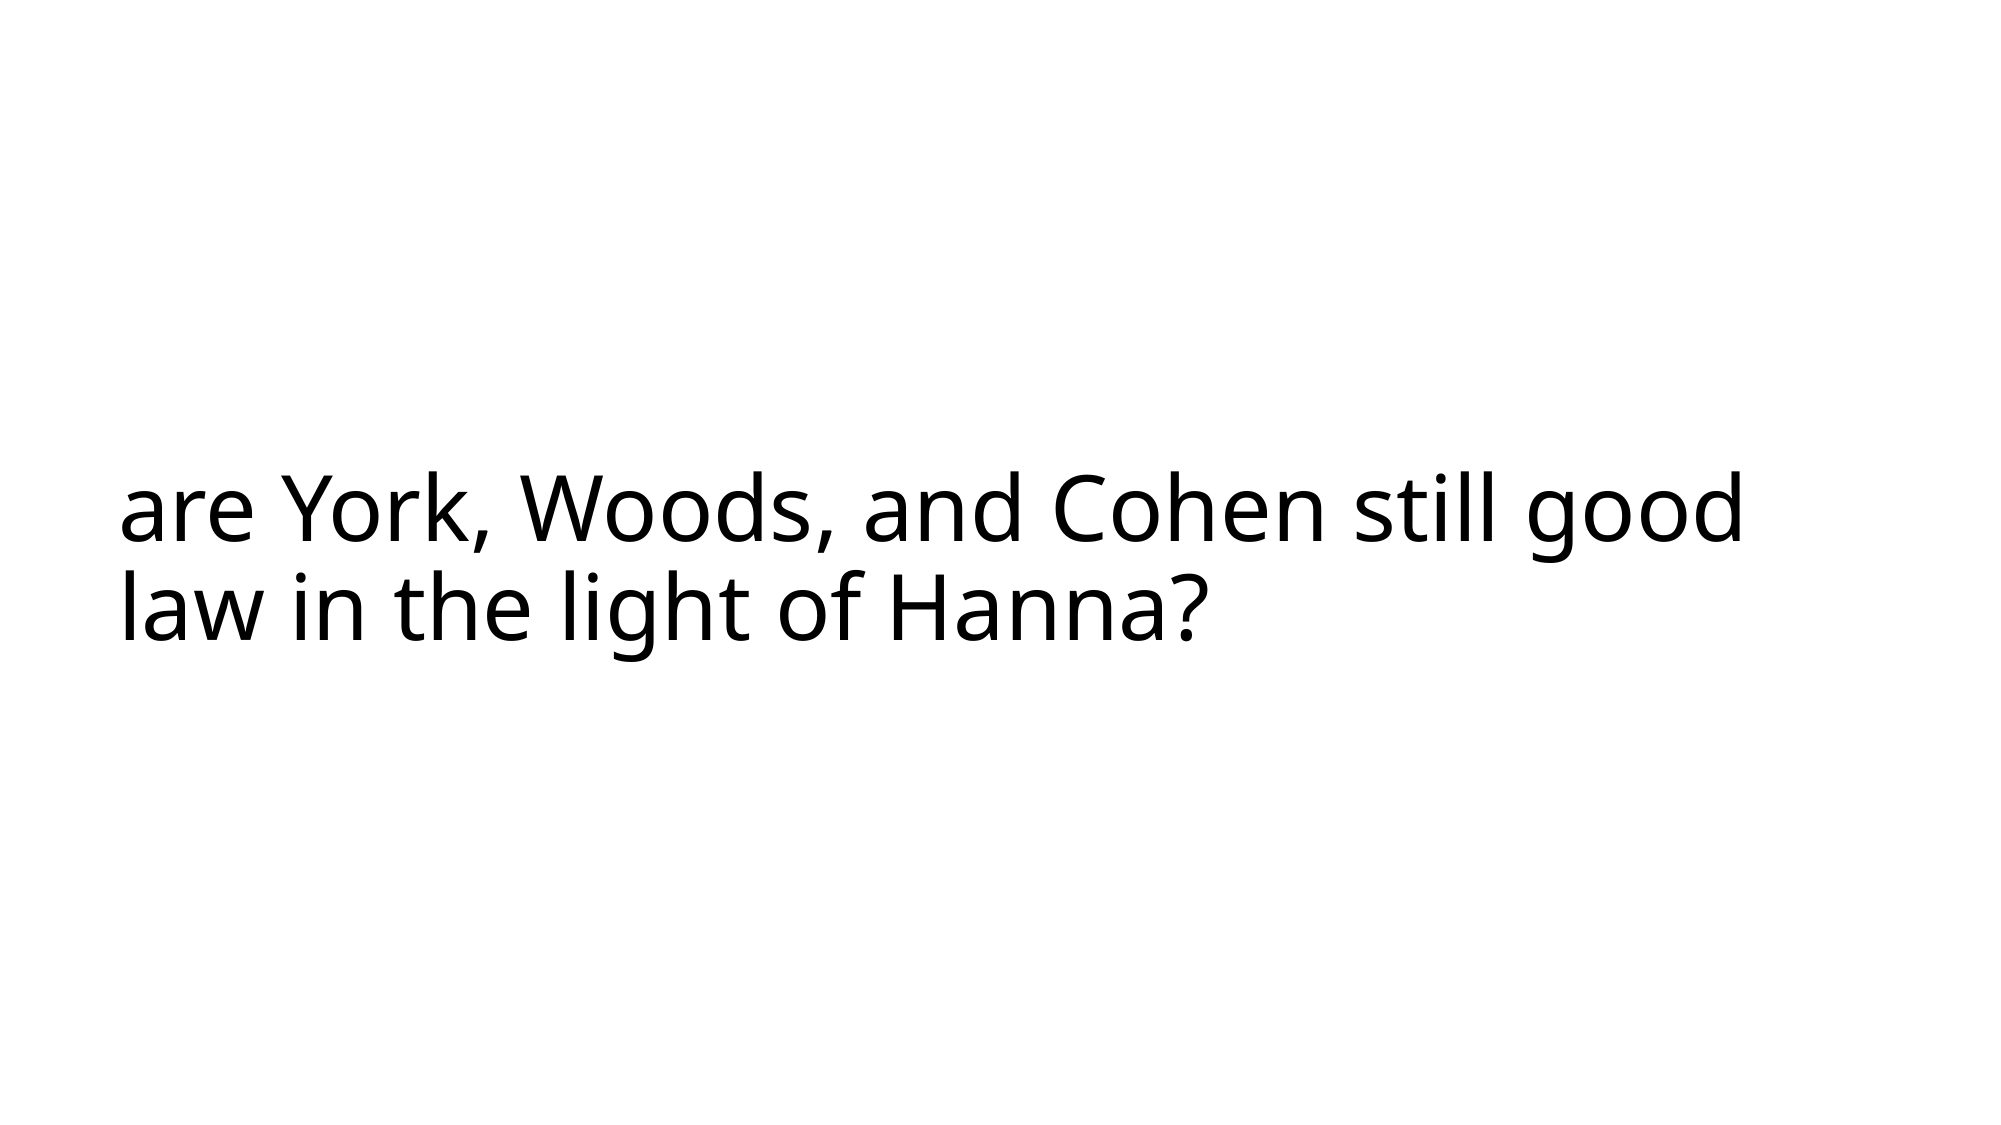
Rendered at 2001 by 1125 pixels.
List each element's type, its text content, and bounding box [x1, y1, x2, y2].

title are York, Woods, and Cohen still good law in the light of Hanna? [103, 59, 1863, 1063]
